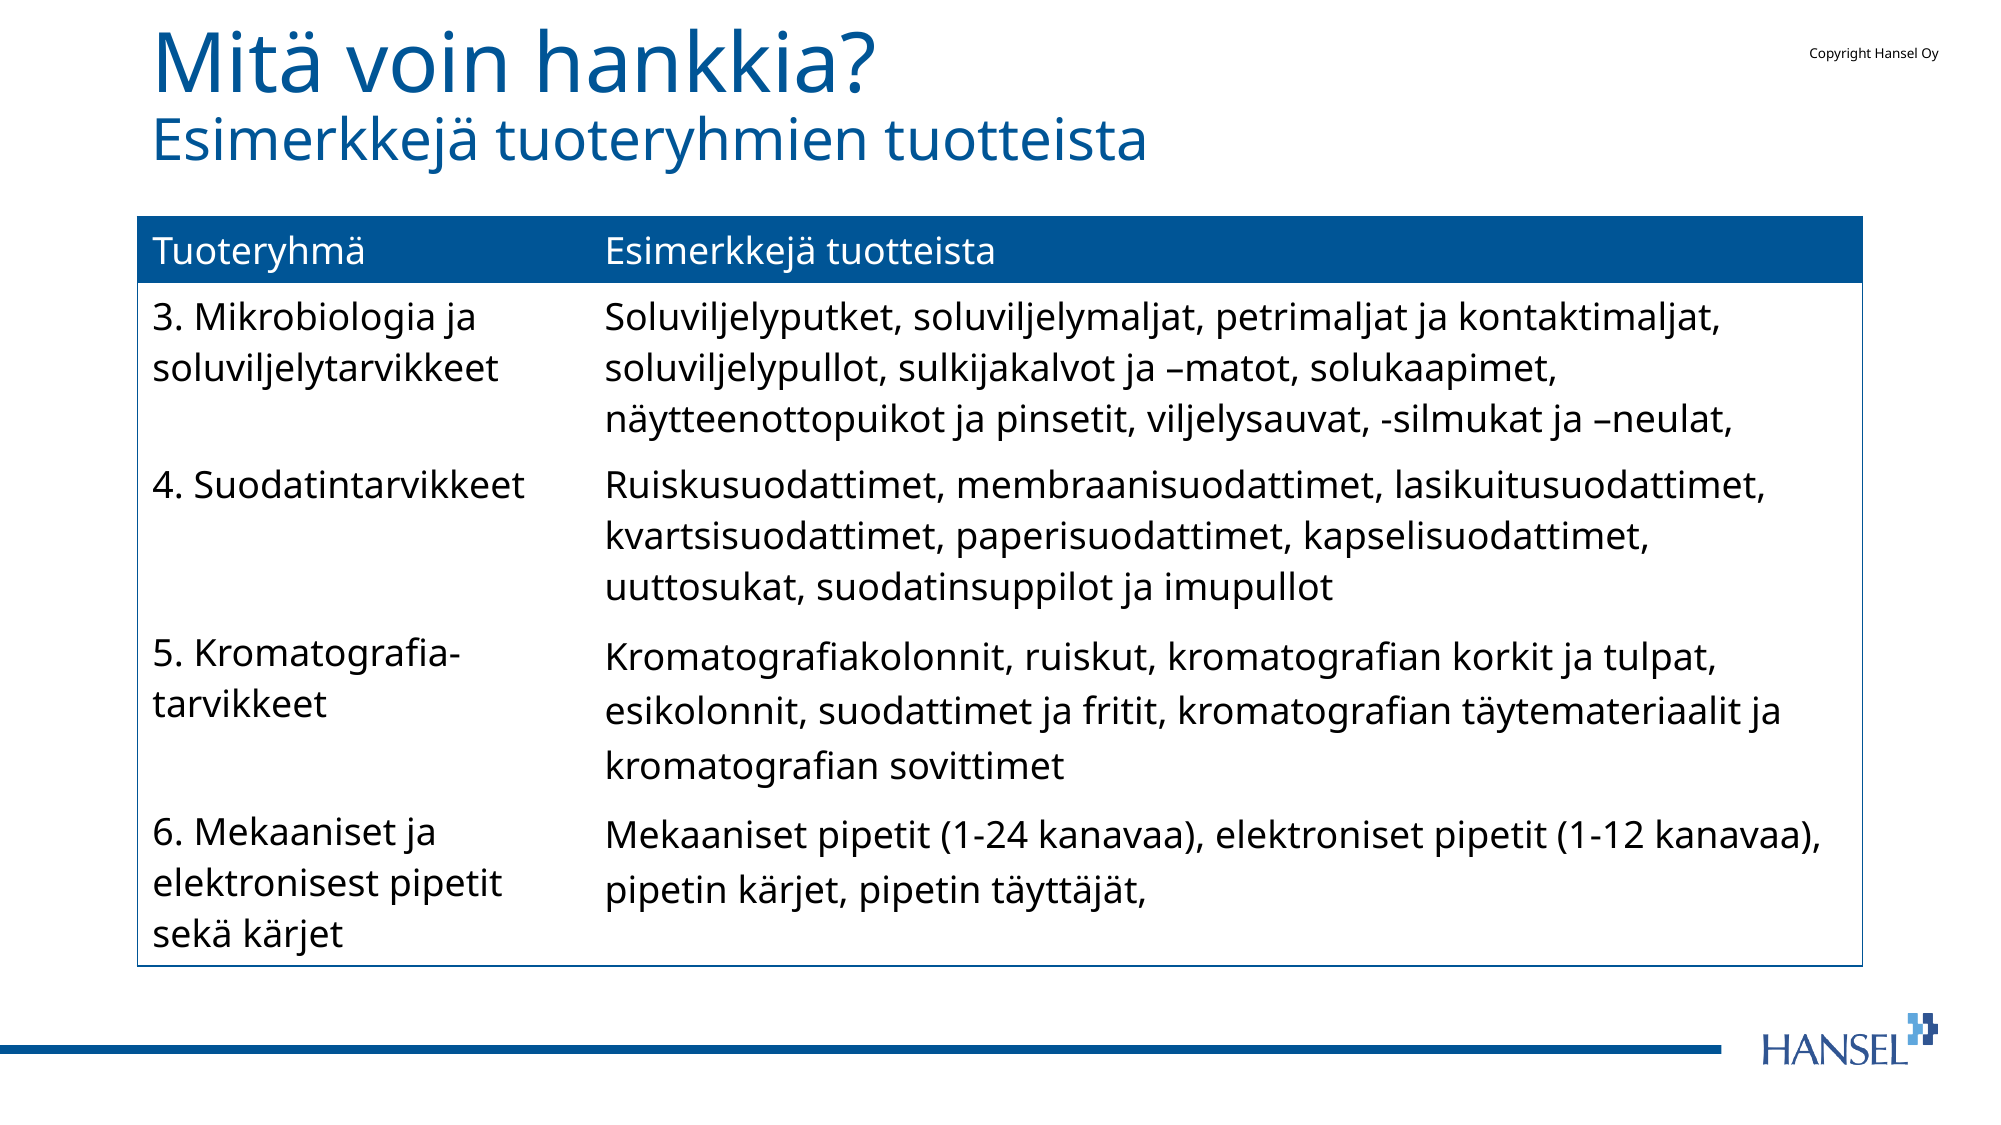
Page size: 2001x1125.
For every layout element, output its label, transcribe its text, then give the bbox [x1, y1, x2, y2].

table_cell 4. Suodatintarvikkeet [138, 451, 589, 619]
picture [0, 1045, 1722, 1054]
title Mitä voin hankkia? Esimerkkejä tuoteryhmien tuotteista [151, 51, 1877, 174]
table_cell Soluviljelyputket, soluviljelymaljat, petrimaljat ja kontaktimaljat, soluviljelypullot, sulkijakalvot ja –matot, solukaapimet, näytteenottopuikot ja pinsetit, viljelysauvat, -silmukat ja –neulat, [589, 283, 1862, 451]
table_header Tuoteryhmä [138, 218, 589, 283]
table_header Esimerkkejä tuotteista [589, 218, 1862, 283]
table_cell 5. Kromatografia-tarvikkeet [138, 619, 589, 798]
table_cell Kromatografiakolonnit, ruiskut, kromatografian korkit ja tulpat, esikolonnit, suodattimet ja fritit, kromatografian täytemateriaalit ja kromatografian sovittimet [589, 619, 1862, 798]
table_cell 3. Mikrobiologia ja soluviljelytarvikkeet [138, 283, 589, 451]
table_cell 6. Mekaaniset ja elektronisest pipetit sekä kärjet [138, 798, 589, 965]
table_cell Ruiskusuodattimet, membraanisuodattimet, lasikuitusuodattimet, kvartsisuodattimet, paperisuodattimet, kapselisuodattimet, uuttosukat, suodatinsuppilot ja imupullot [589, 451, 1862, 619]
picture [1763, 1013, 1938, 1065]
table_cell Mekaaniset pipetit (1-24 kanavaa), elektroniset pipetit (1-12 kanavaa), pipetin kärjet, pipetin täyttäjät, [589, 798, 1862, 965]
